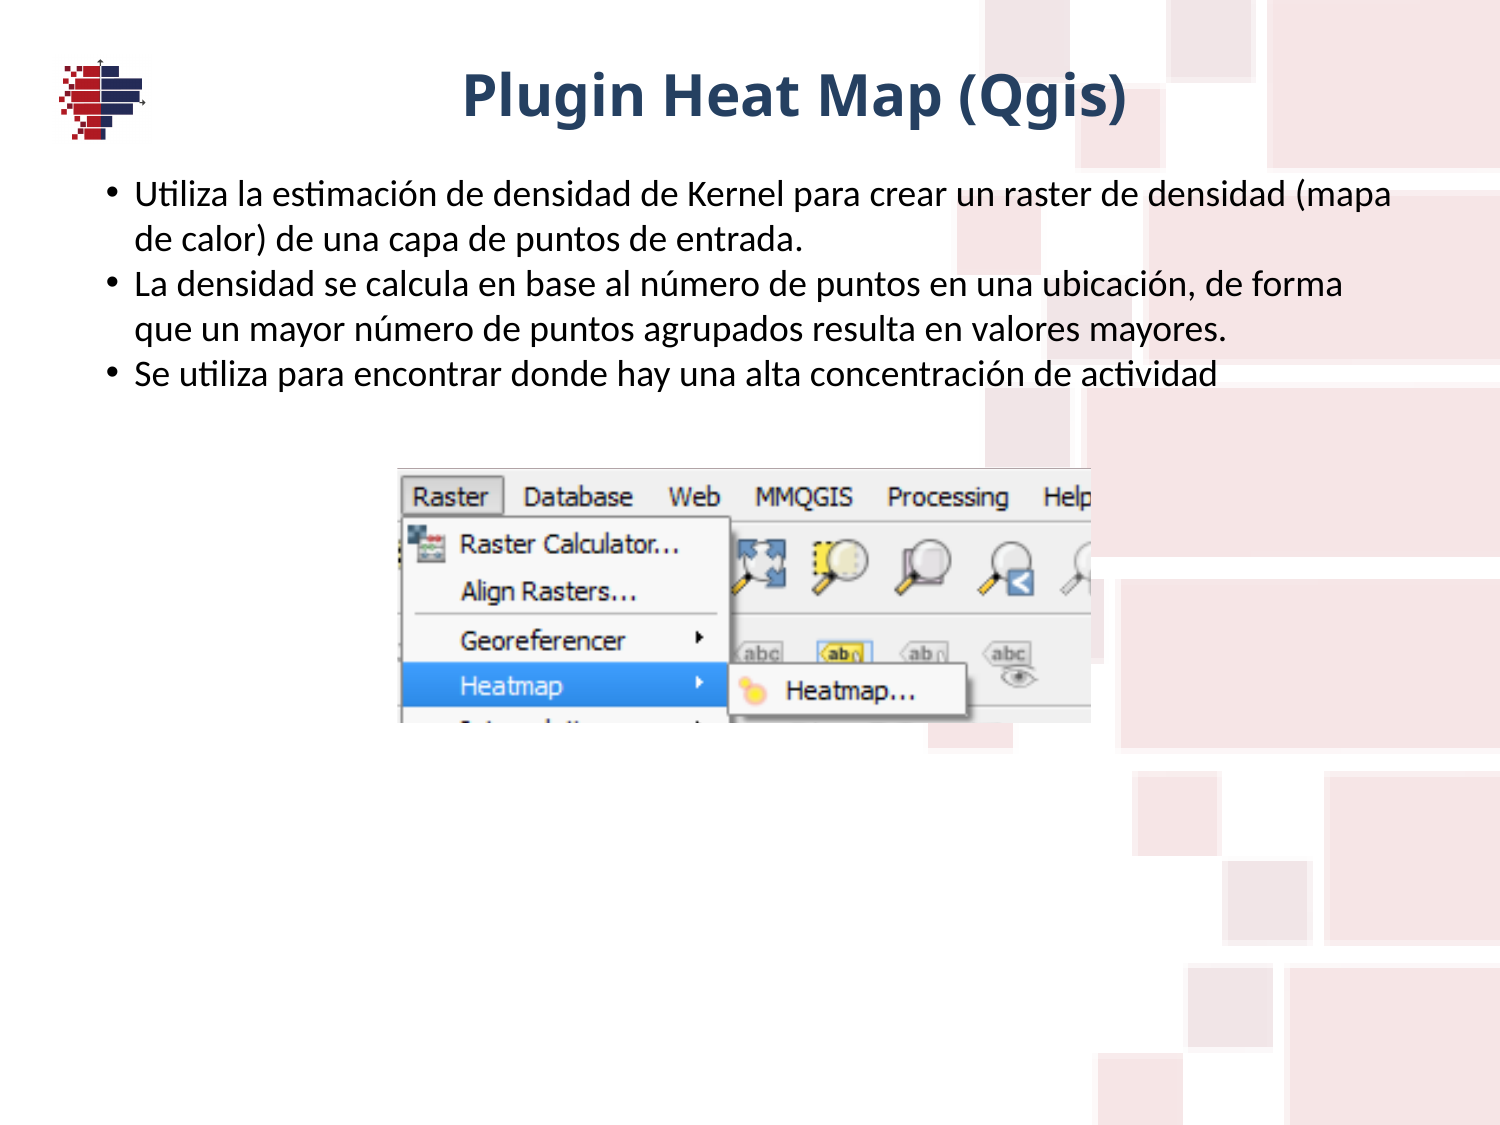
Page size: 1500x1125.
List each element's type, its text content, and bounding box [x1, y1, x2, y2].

picture [397, 468, 1092, 723]
text_box Utiliza la estimación de densidad de Kernel para crear un raster de densidad (mapa de calor) de una capa de puntos de entrada. La densidad se calcula en base al número de puntos en una ubicación, de forma que un mayor número de puntos agrupados resulta en valores mayores. Se utiliza para encontrar donde hay una alta concentración de actividad [91, 161, 1425, 447]
title Plugin Heat Map (Qgis) [163, 45, 1425, 142]
picture [52, 54, 152, 144]
